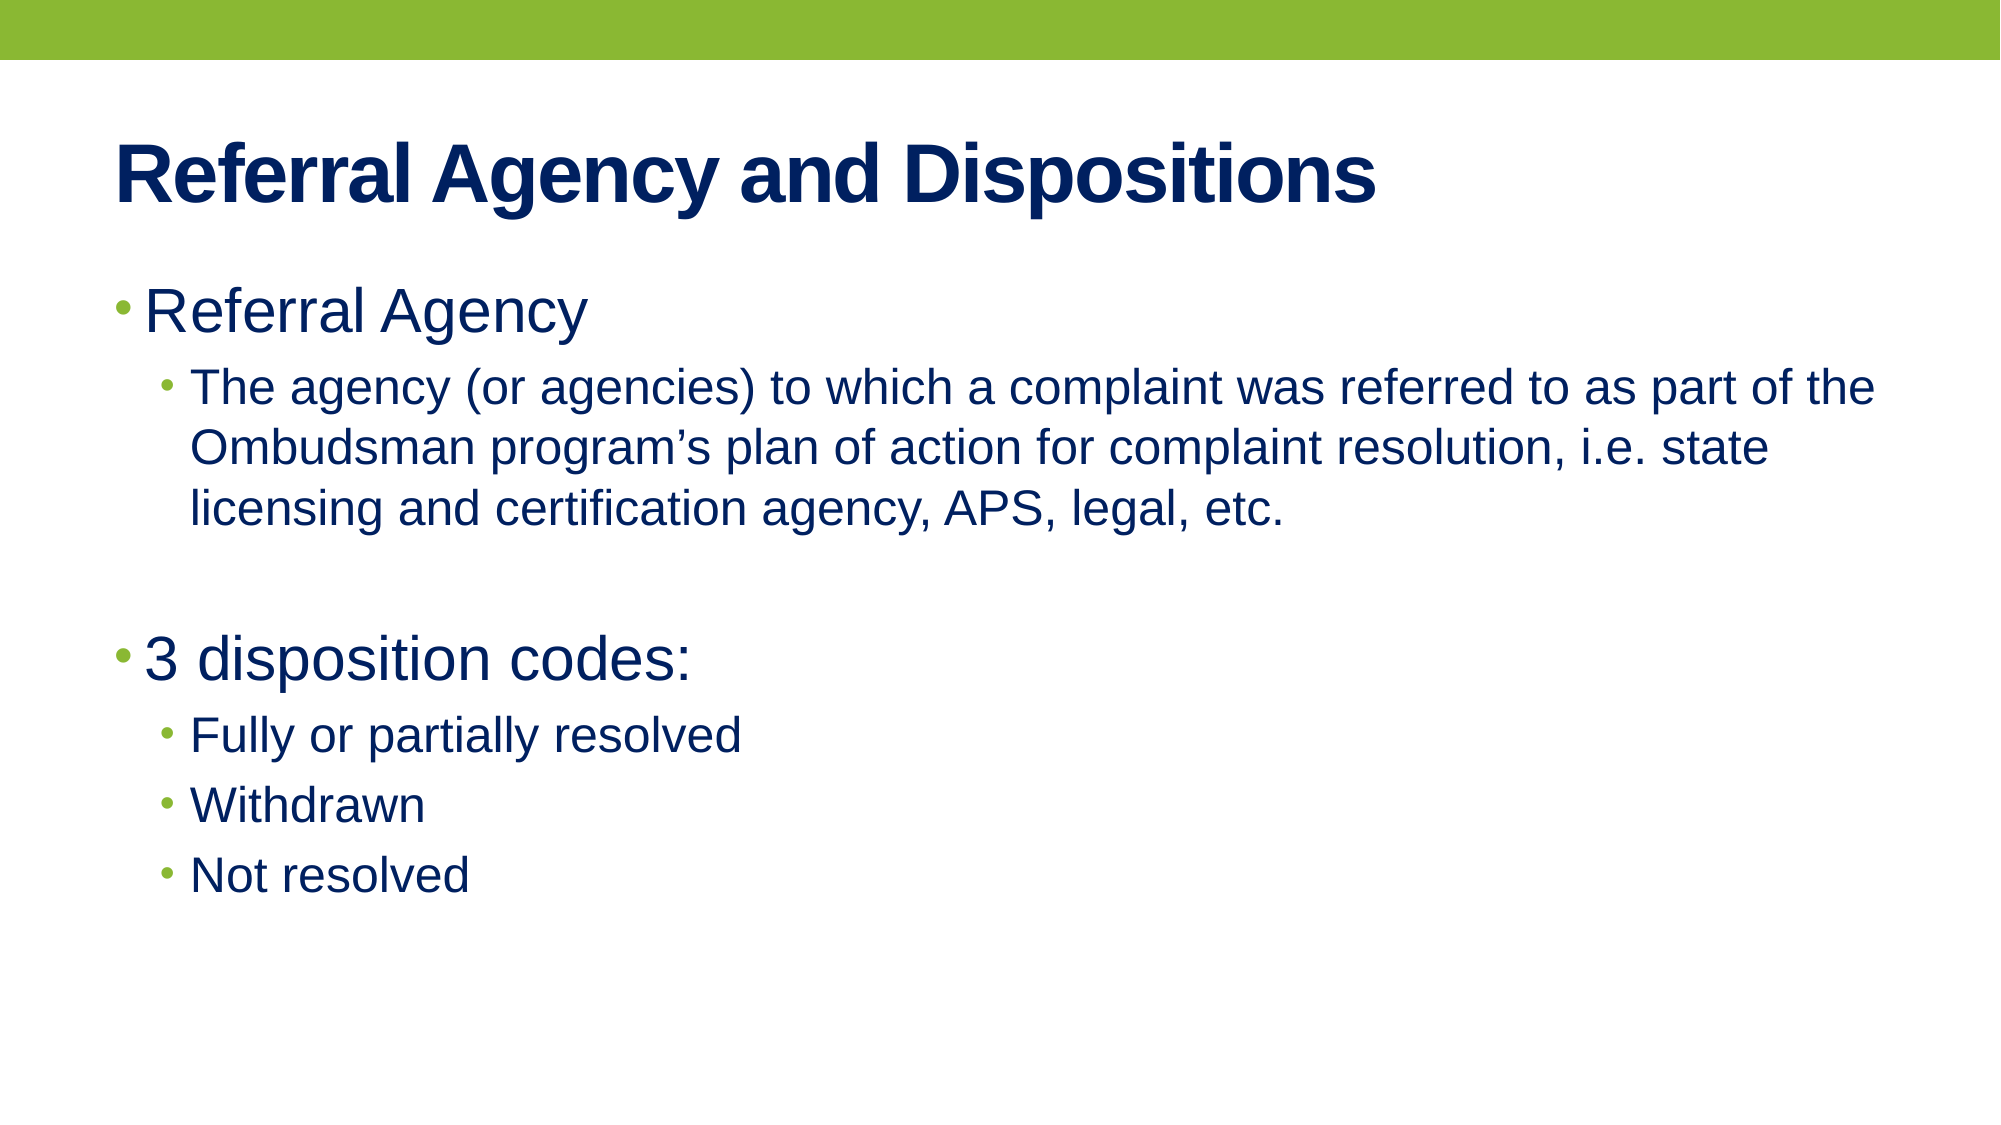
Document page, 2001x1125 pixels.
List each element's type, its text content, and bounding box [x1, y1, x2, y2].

list Referral Agency The agency (or agencies) to which a complaint was referred to as part of the Ombudsman program’s plan of action for complaint resolution, i.e. state licensing and certification agency, APS, legal, etc. 3 disposition codes: Fully or partially resolved Withdrawn Not resolved [99, 262, 1901, 1063]
title Referral Agency and Dispositions [99, 87, 1900, 250]
